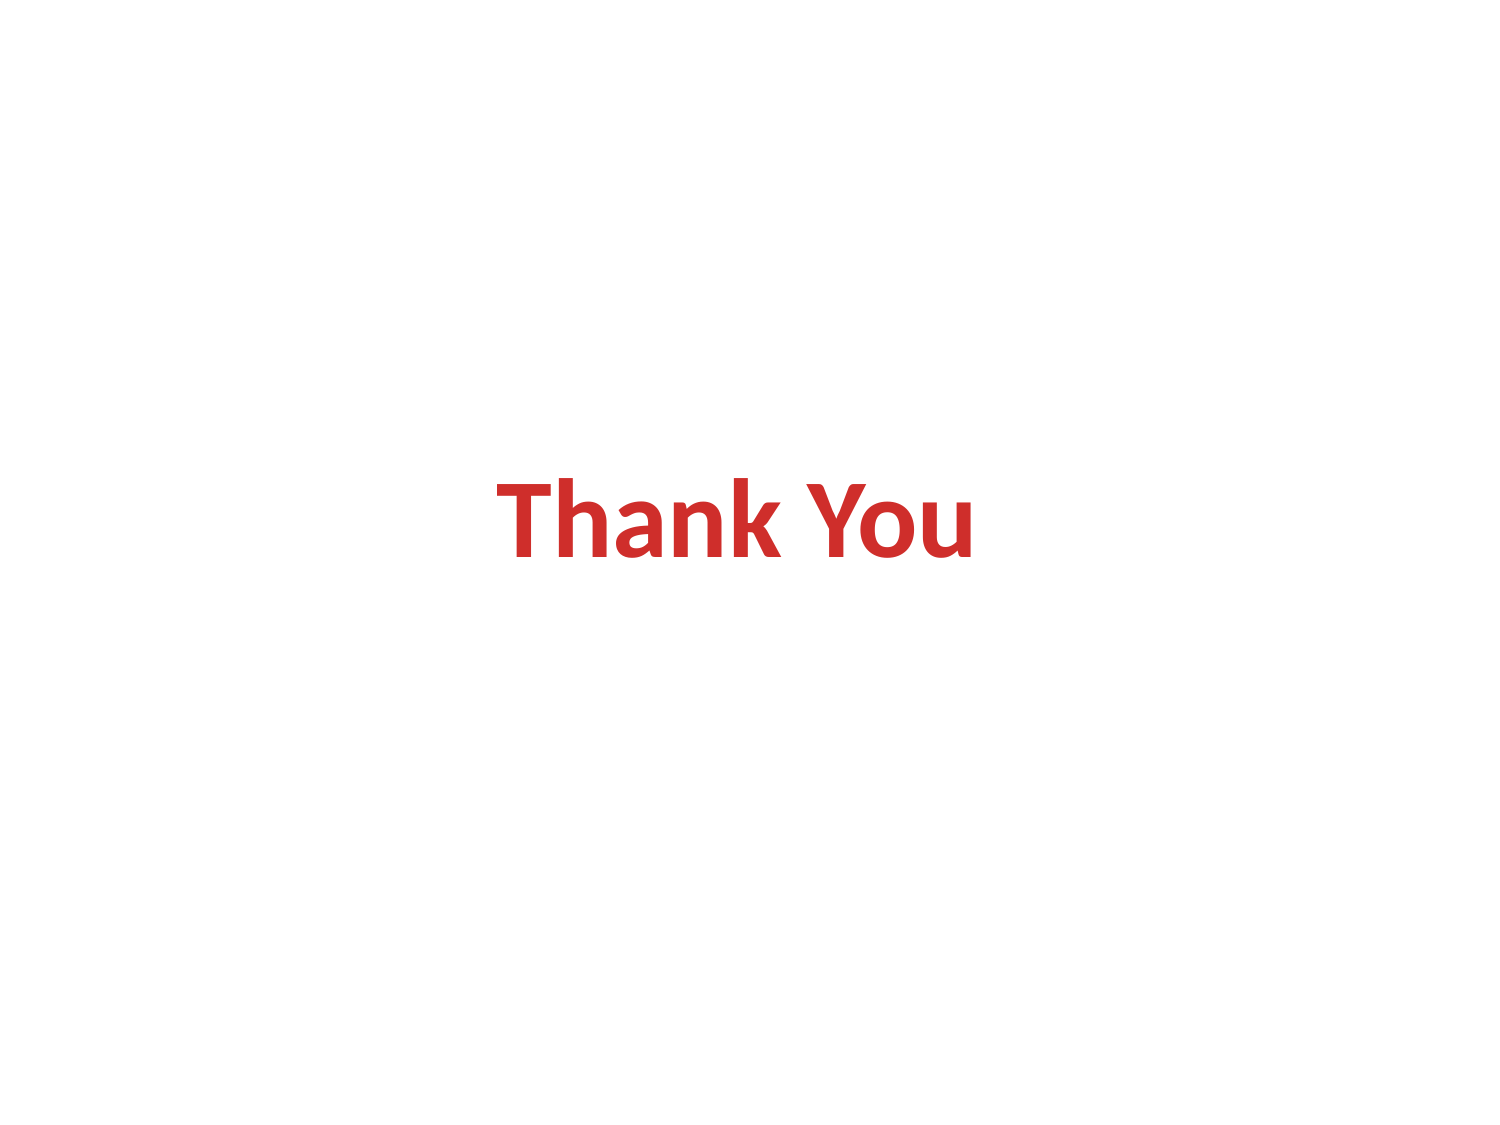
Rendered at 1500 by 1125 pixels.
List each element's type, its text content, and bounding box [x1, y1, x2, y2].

list Thank You [62, 437, 1413, 1091]
